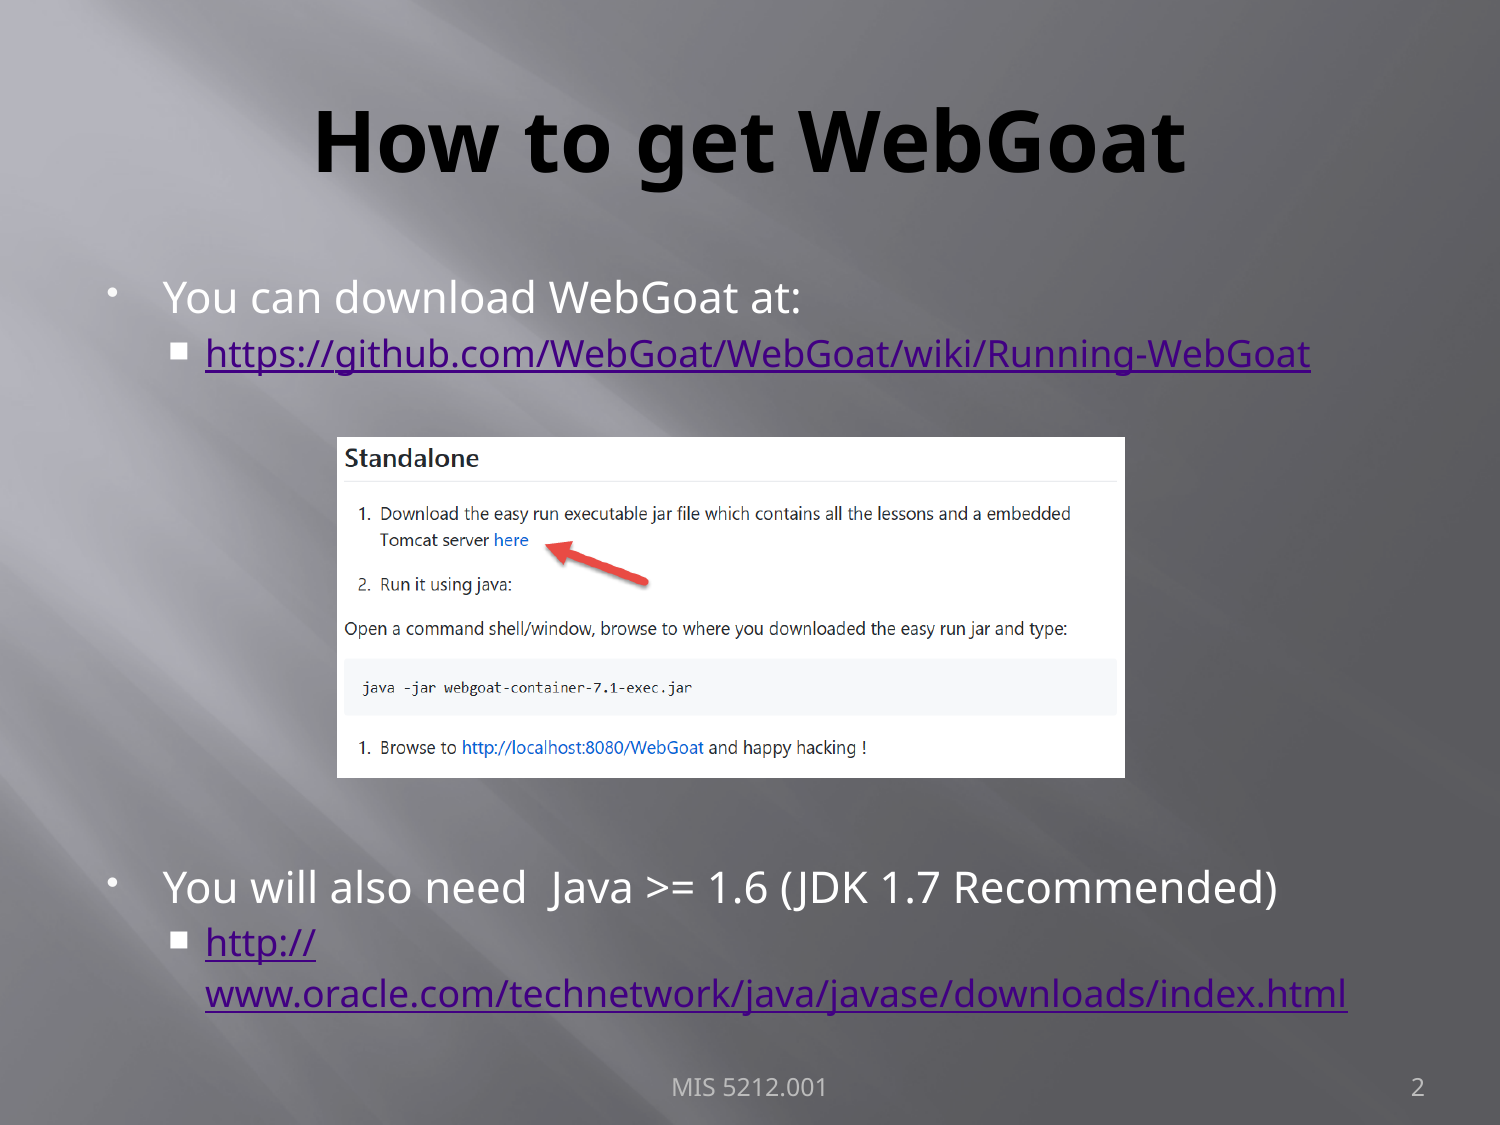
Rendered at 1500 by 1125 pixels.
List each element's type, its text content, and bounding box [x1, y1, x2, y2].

list You can download WebGoat at: https://github.com/WebGoat/WebGoat/wiki/Running-WebGoat You will also need Java >= 1.6 (JDK 1.7 Recommended) http://www.oracle.com/technetwork/java/javase/downloads/index.html [75, 262, 1425, 1035]
slide_number 2 [1299, 1052, 1425, 1113]
title How to get WebGoat [75, 45, 1425, 233]
picture [337, 437, 1126, 778]
footer MIS 5212.001 [512, 1052, 988, 1113]
